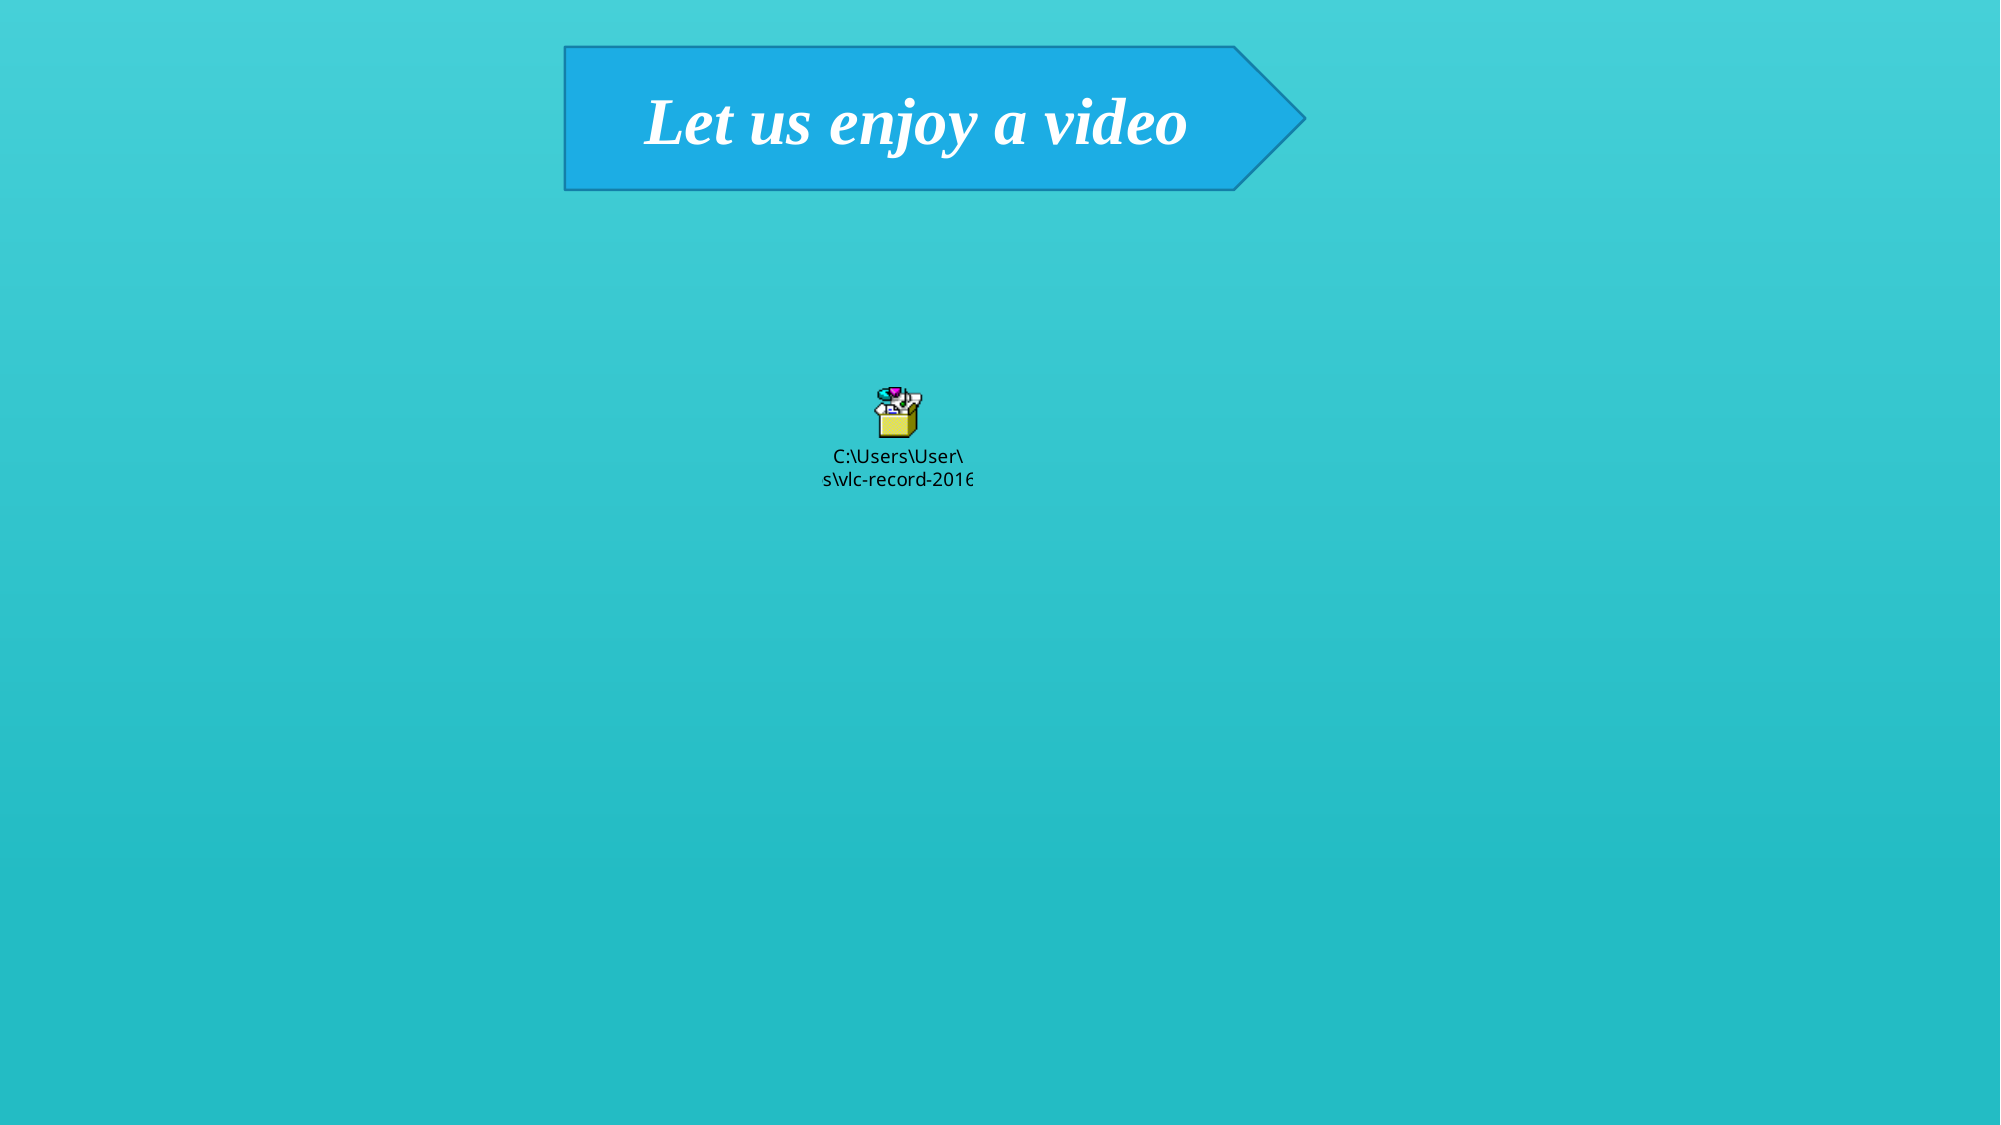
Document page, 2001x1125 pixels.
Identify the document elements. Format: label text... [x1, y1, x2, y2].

text_box Let us enjoy a video [563, 45, 1307, 192]
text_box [822, 386, 974, 514]
